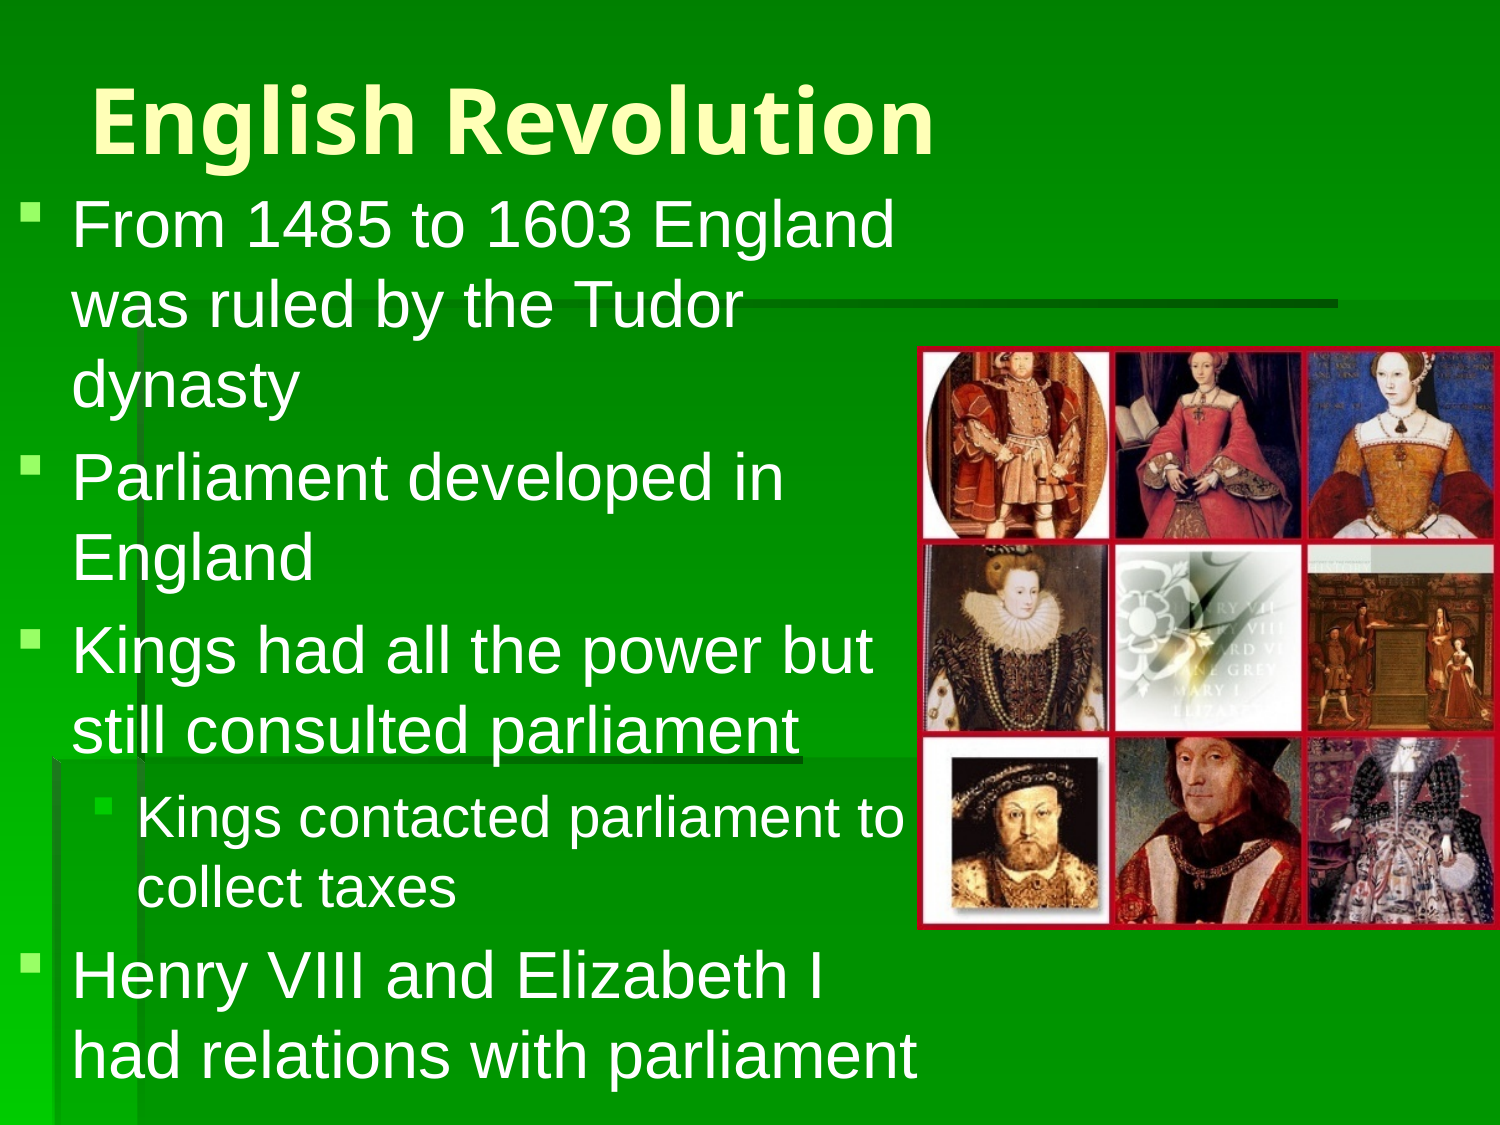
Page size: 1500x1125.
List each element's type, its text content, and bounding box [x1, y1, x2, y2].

list From 1485 to 1603 England was ruled by the Tudor dynasty Parliament developed in England Kings had all the power but still consulted parliament Kings contacted parliament to collect taxes Henry VIII and Elizabeth I had relations with parliament [0, 172, 966, 1125]
title English Revolution [72, 0, 1449, 236]
picture [917, 346, 1500, 930]
